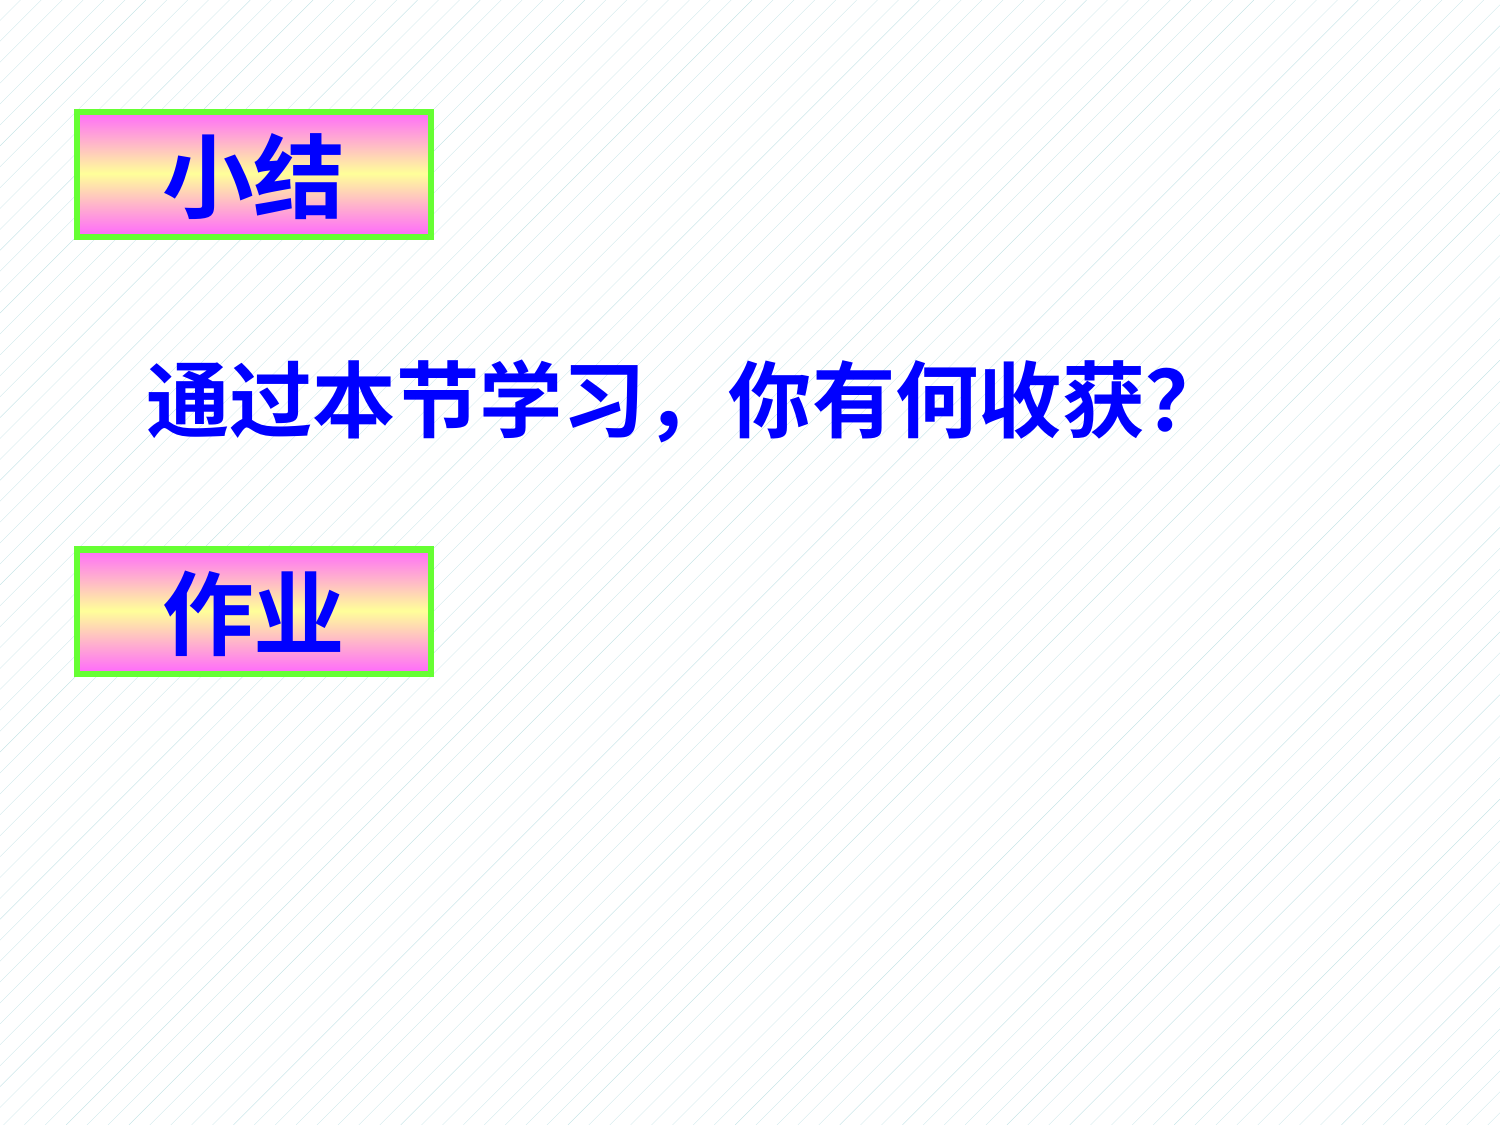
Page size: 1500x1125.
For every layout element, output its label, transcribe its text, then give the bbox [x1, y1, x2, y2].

text_box 小结 [76, 112, 431, 237]
text_box 通过本节学习，你有何收获？ [131, 341, 1244, 456]
text_box 作业 [76, 549, 431, 675]
